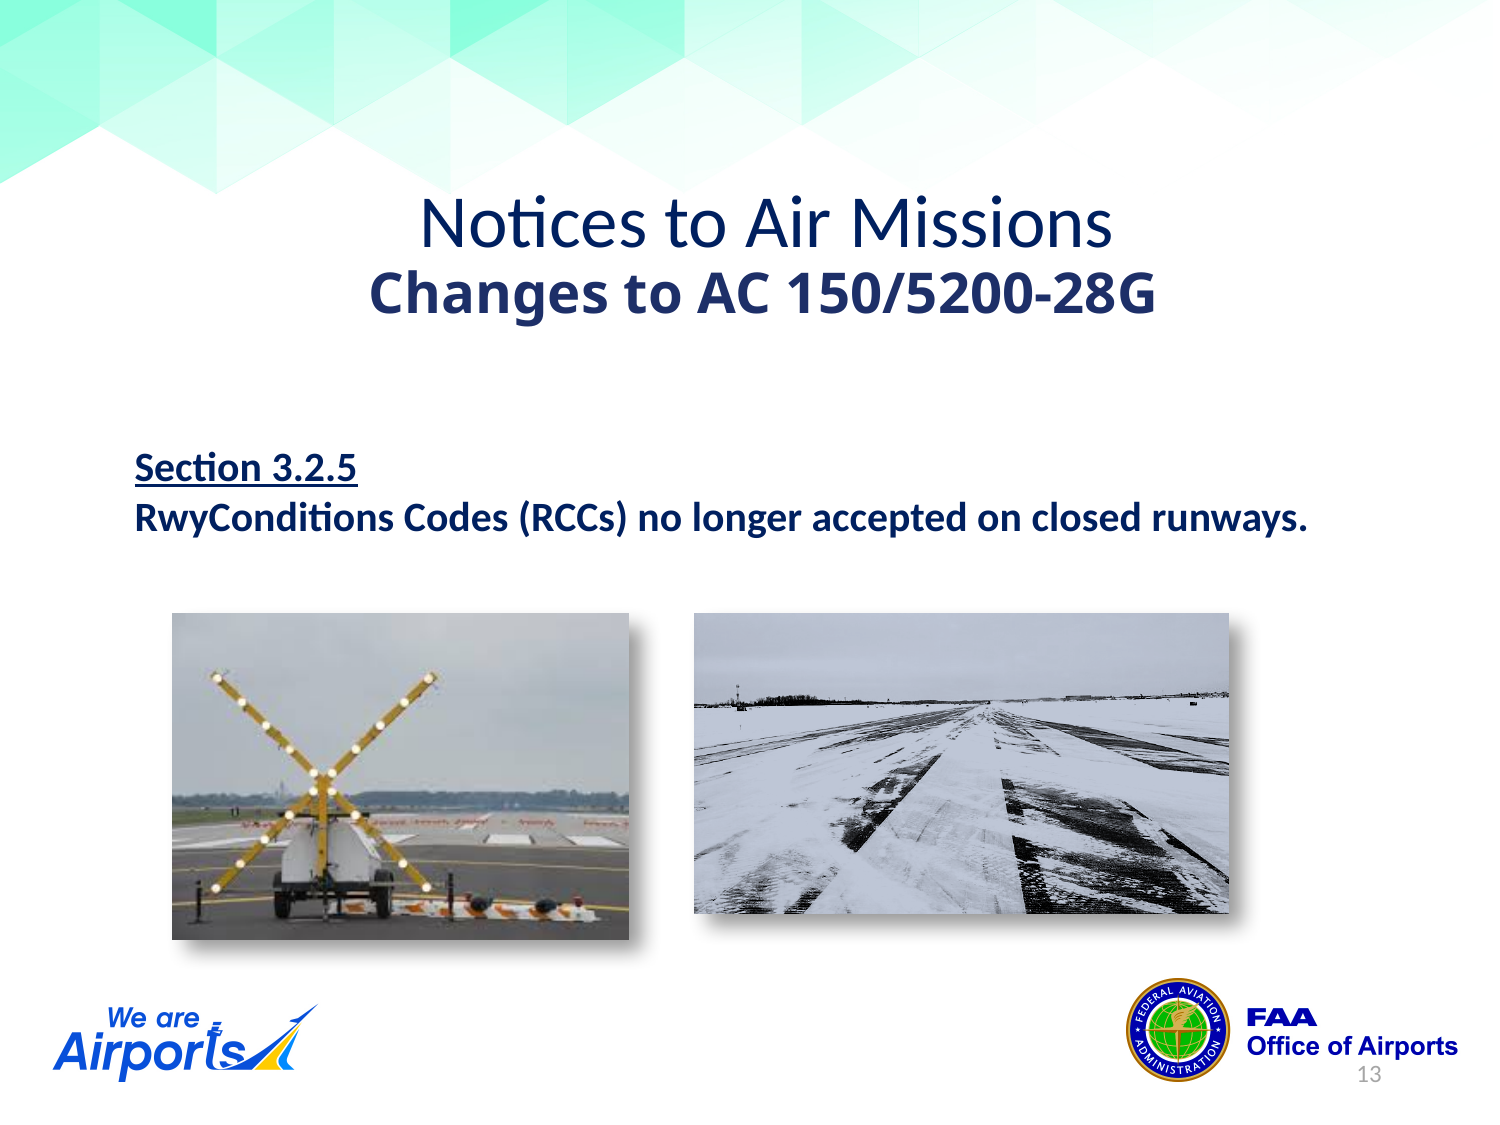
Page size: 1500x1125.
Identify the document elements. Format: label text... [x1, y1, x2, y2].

picture [0, 0, 1500, 1125]
text_box Changes to AC 150/5200-28G [264, 249, 1263, 325]
text_box Notices to Air Missions [404, 164, 1130, 270]
text_box Section 3.2.5 RwyConditions Codes (RCCs) no longer accepted on closed runways. [119, 432, 1376, 548]
slide_number 13 [1059, 1042, 1397, 1103]
